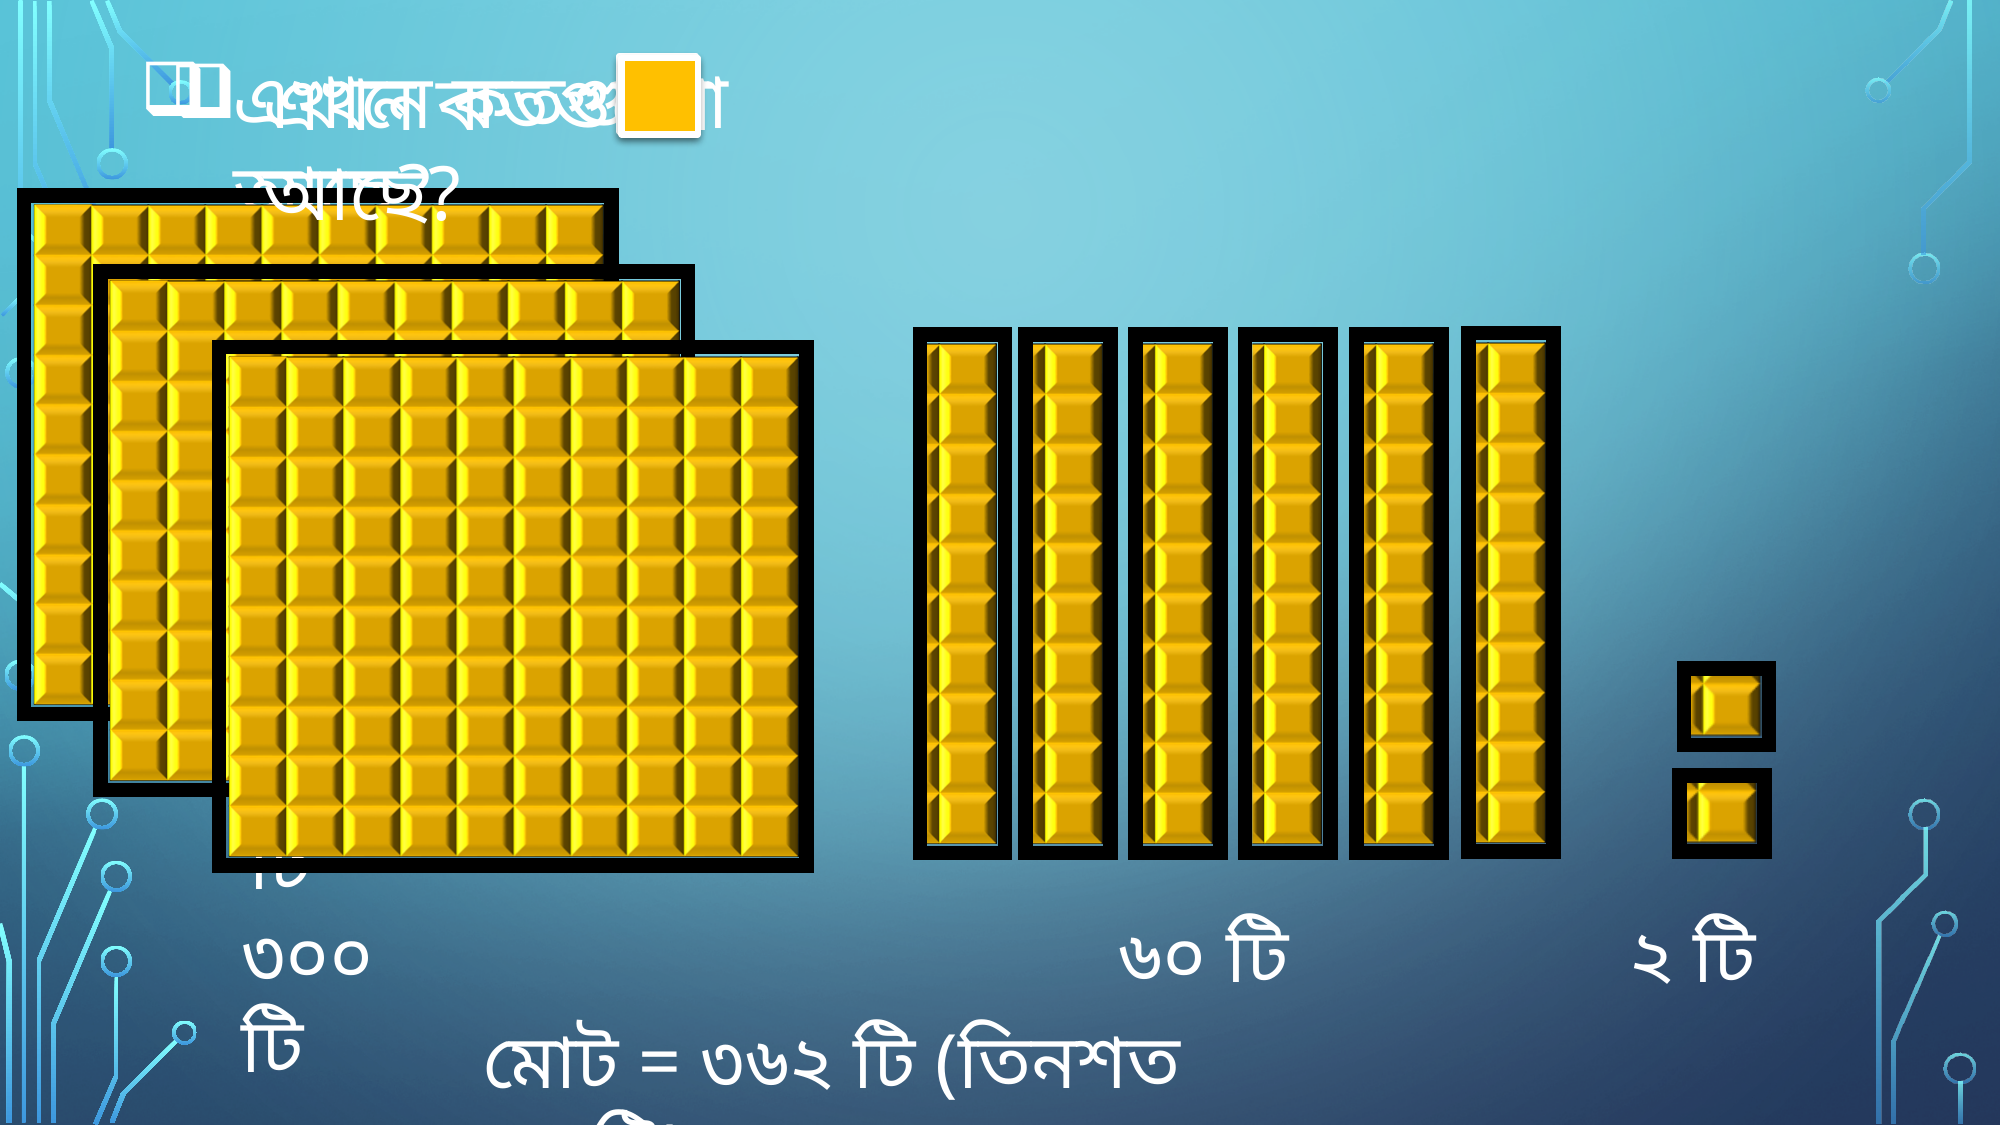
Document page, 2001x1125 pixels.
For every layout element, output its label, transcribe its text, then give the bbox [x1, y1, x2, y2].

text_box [125, 45, 908, 152]
text_box ৬০ টি [1103, 899, 1317, 1005]
picture [1686, 782, 1758, 845]
picture [1032, 341, 1104, 846]
picture [1363, 341, 1435, 846]
text_box ৩০০ টি [226, 899, 440, 1095]
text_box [155, 47, 938, 155]
text_box মোট = ৩৬২ টি (তিনশত বাষট্টি) [468, 1005, 1272, 1125]
picture [30, 202, 800, 859]
picture [1252, 341, 1324, 846]
text_box ২ টি [1615, 899, 1829, 1005]
picture [926, 341, 998, 846]
text_box ১০০ টি [234, 873, 456, 912]
picture [1475, 340, 1547, 845]
picture [1691, 675, 1763, 738]
picture [1142, 341, 1214, 846]
